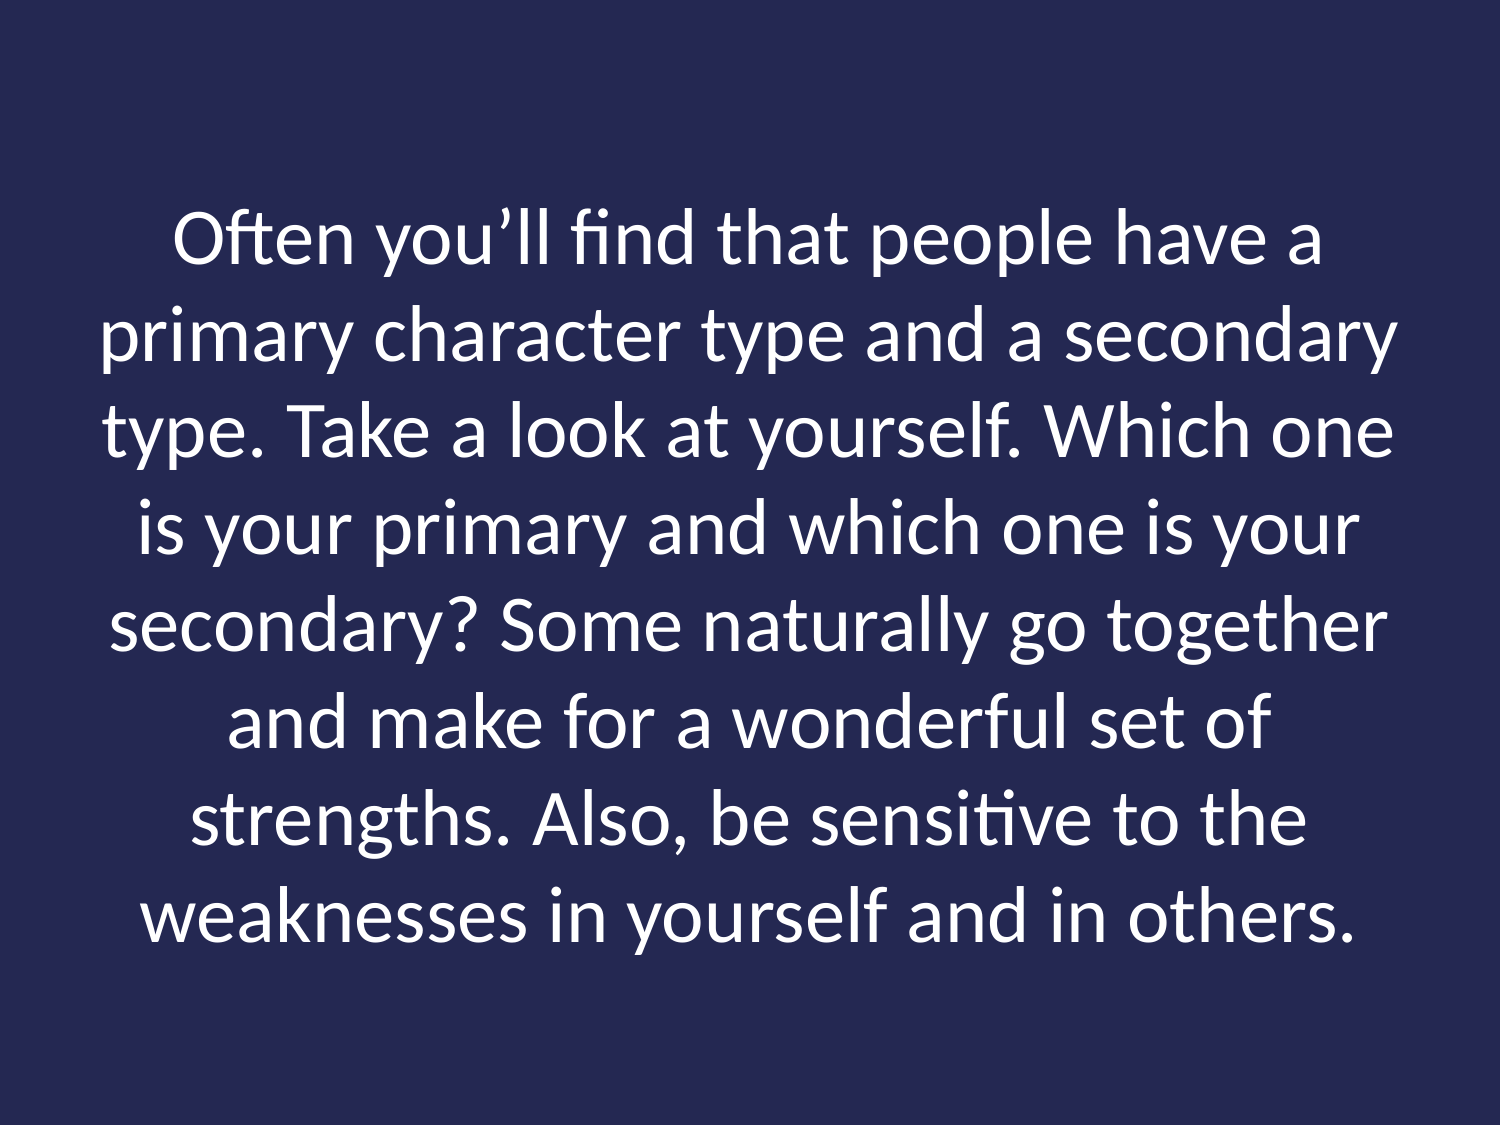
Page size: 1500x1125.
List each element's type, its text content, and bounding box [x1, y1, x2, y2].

title Often you’ll find that people have a primary character type and a secondary type. Take a look at yourself. Which one is your primary and which one is your secondary? Some naturally go together and make for a wonderful set of strengths. Also, be sensitive to the weaknesses in yourself and in others. [75, 45, 1425, 1000]
